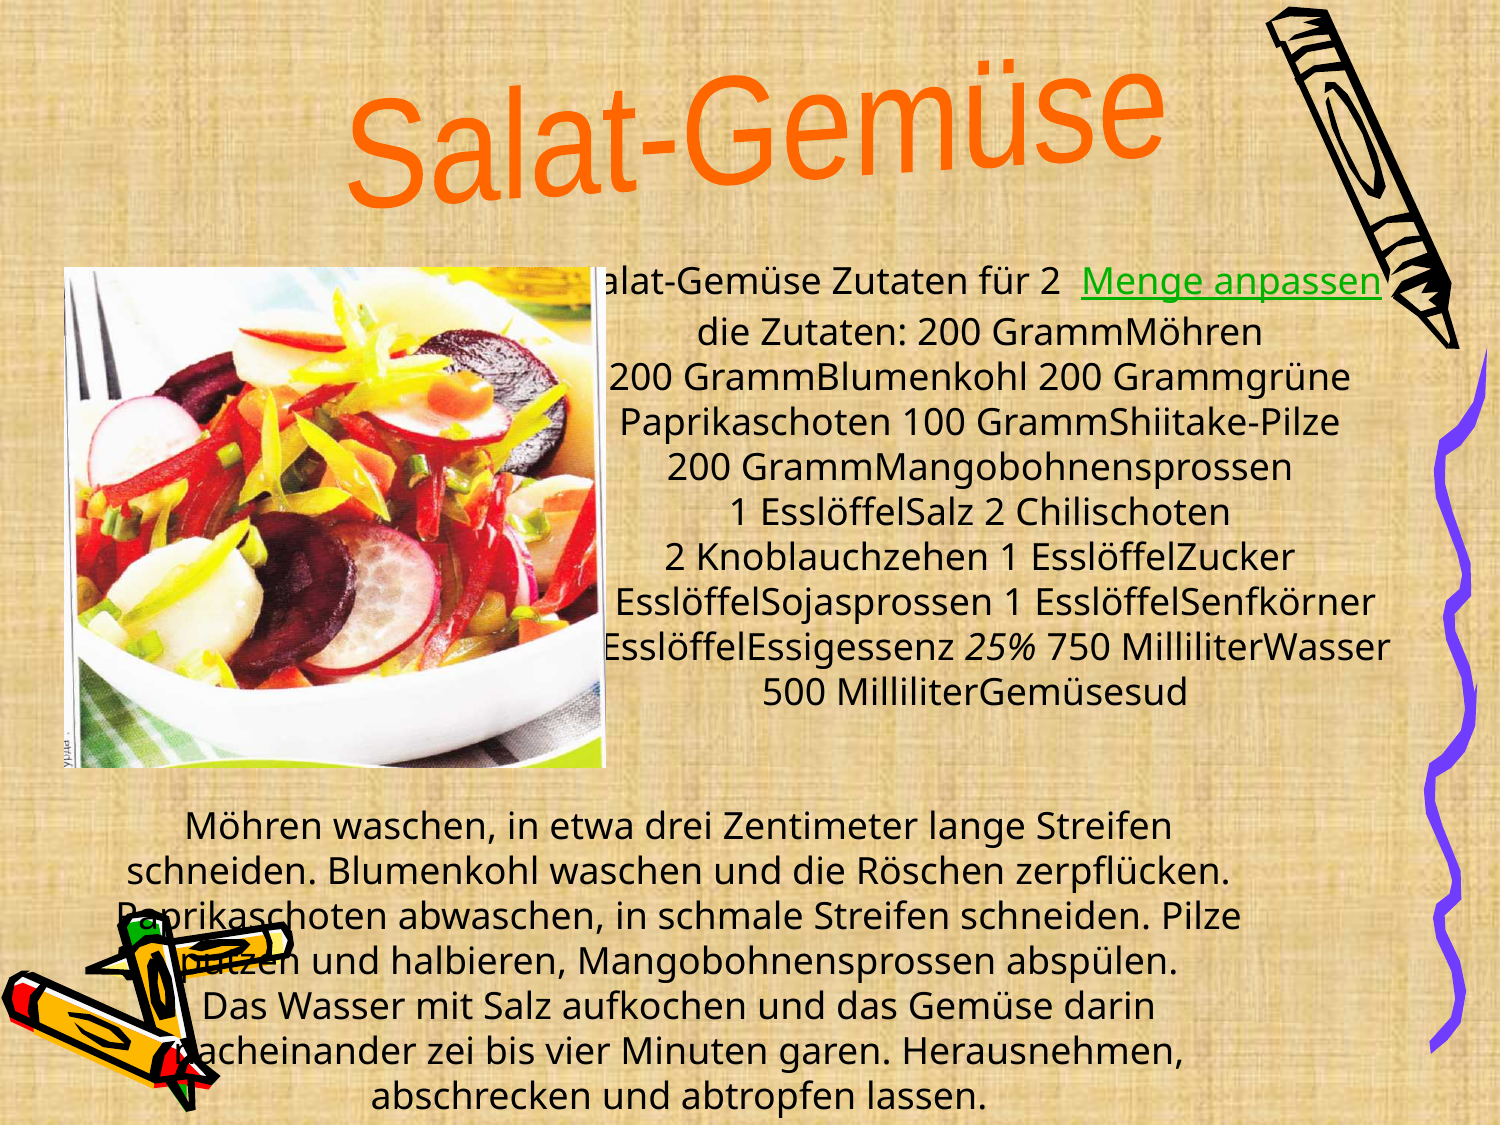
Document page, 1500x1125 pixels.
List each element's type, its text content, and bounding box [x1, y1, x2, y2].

text_box Salat-Gemüse Zutaten für 2 Menge anpassen die Zutaten: 200 GrammMöhren 200 GrammBlumenkohl 200 Grammgrüne Paprikaschoten 100 GrammShiitake-Pilze 200 GrammMangobohnensprossen 1 EsslöffelSalz 2 Chilischoten 2 Knoblauchzehen 1 EsslöffelZucker 2 EsslöffelSojasprossen 1 EsslöffelSenfkörner 5 EsslöffelEssigessenz 25% 750 MilliliterWasser 500 MilliliterGemüsesud [549, 249, 1412, 721]
text_box Möhren waschen, in etwa drei Zentimeter lange Streifen schneiden. Blumenkohl waschen und die Röschen zerpflücken. Paprikaschoten abwaschen, in schmale Streifen schneiden. Pilze putzen und halbieren, Mangobohnensprossen abspülen. Das Wasser mit Salz aufkochen und das Gemüse darin nacheinander zei bis vier Minuten garen. Herausnehmen, abschrecken und abtropfen lassen. [76, 794, 1282, 1125]
picture [0, 0, 1500, 1125]
